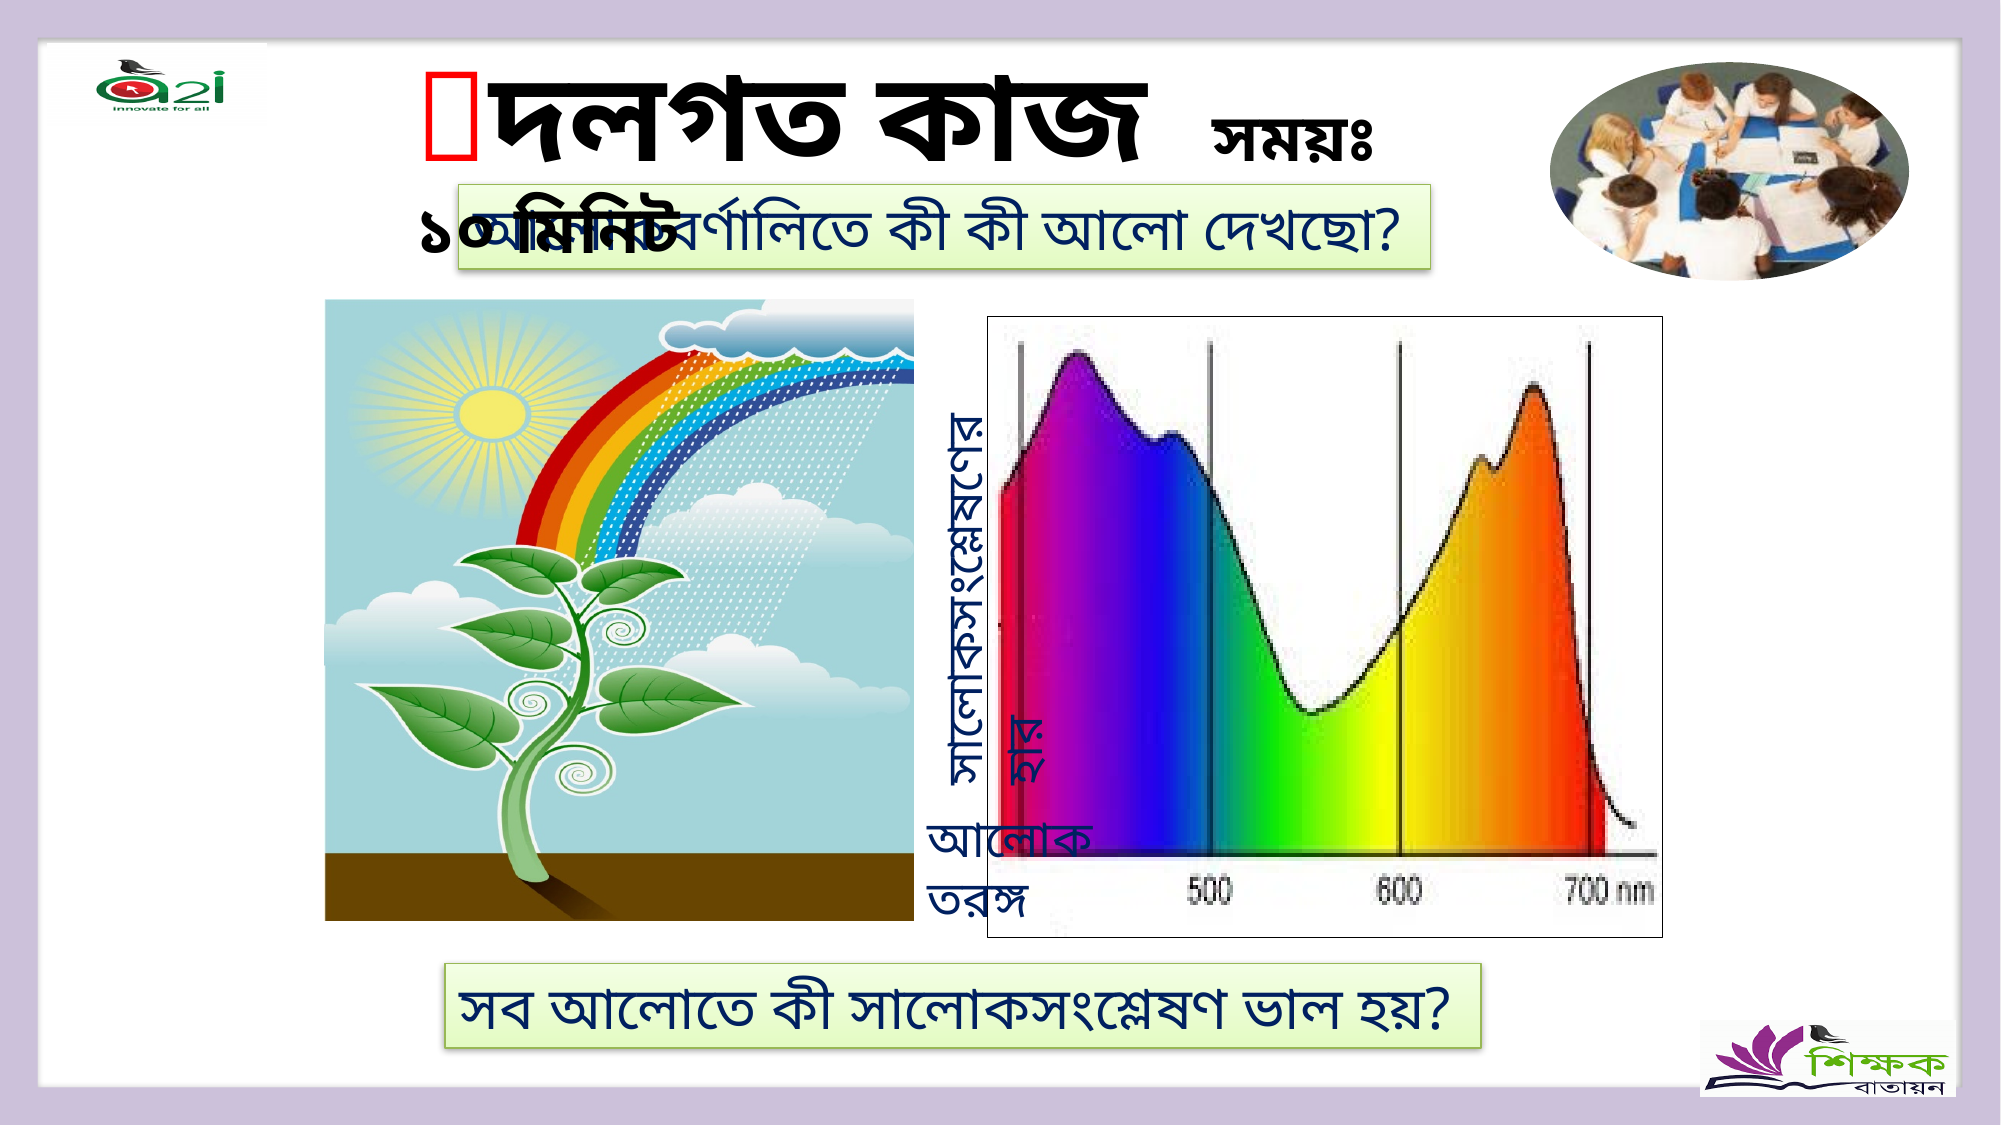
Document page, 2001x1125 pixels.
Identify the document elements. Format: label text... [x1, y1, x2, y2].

picture [1549, 61, 1910, 281]
text_box সব আলোতে কী সালোকসংশ্লেষণ ভাল হয়? [444, 963, 1482, 1049]
picture [987, 316, 1663, 938]
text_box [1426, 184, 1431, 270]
text_box আলোক তরঙ্গ [912, 799, 982, 935]
picture [324, 299, 914, 921]
picture [1699, 1020, 1956, 1097]
text_box সালোকসংশ্লেষণের হার [924, 375, 982, 801]
text_box দলগত কাজ সময়ঃ ১০ মিনিট [399, 29, 1426, 275]
picture [47, 43, 268, 126]
